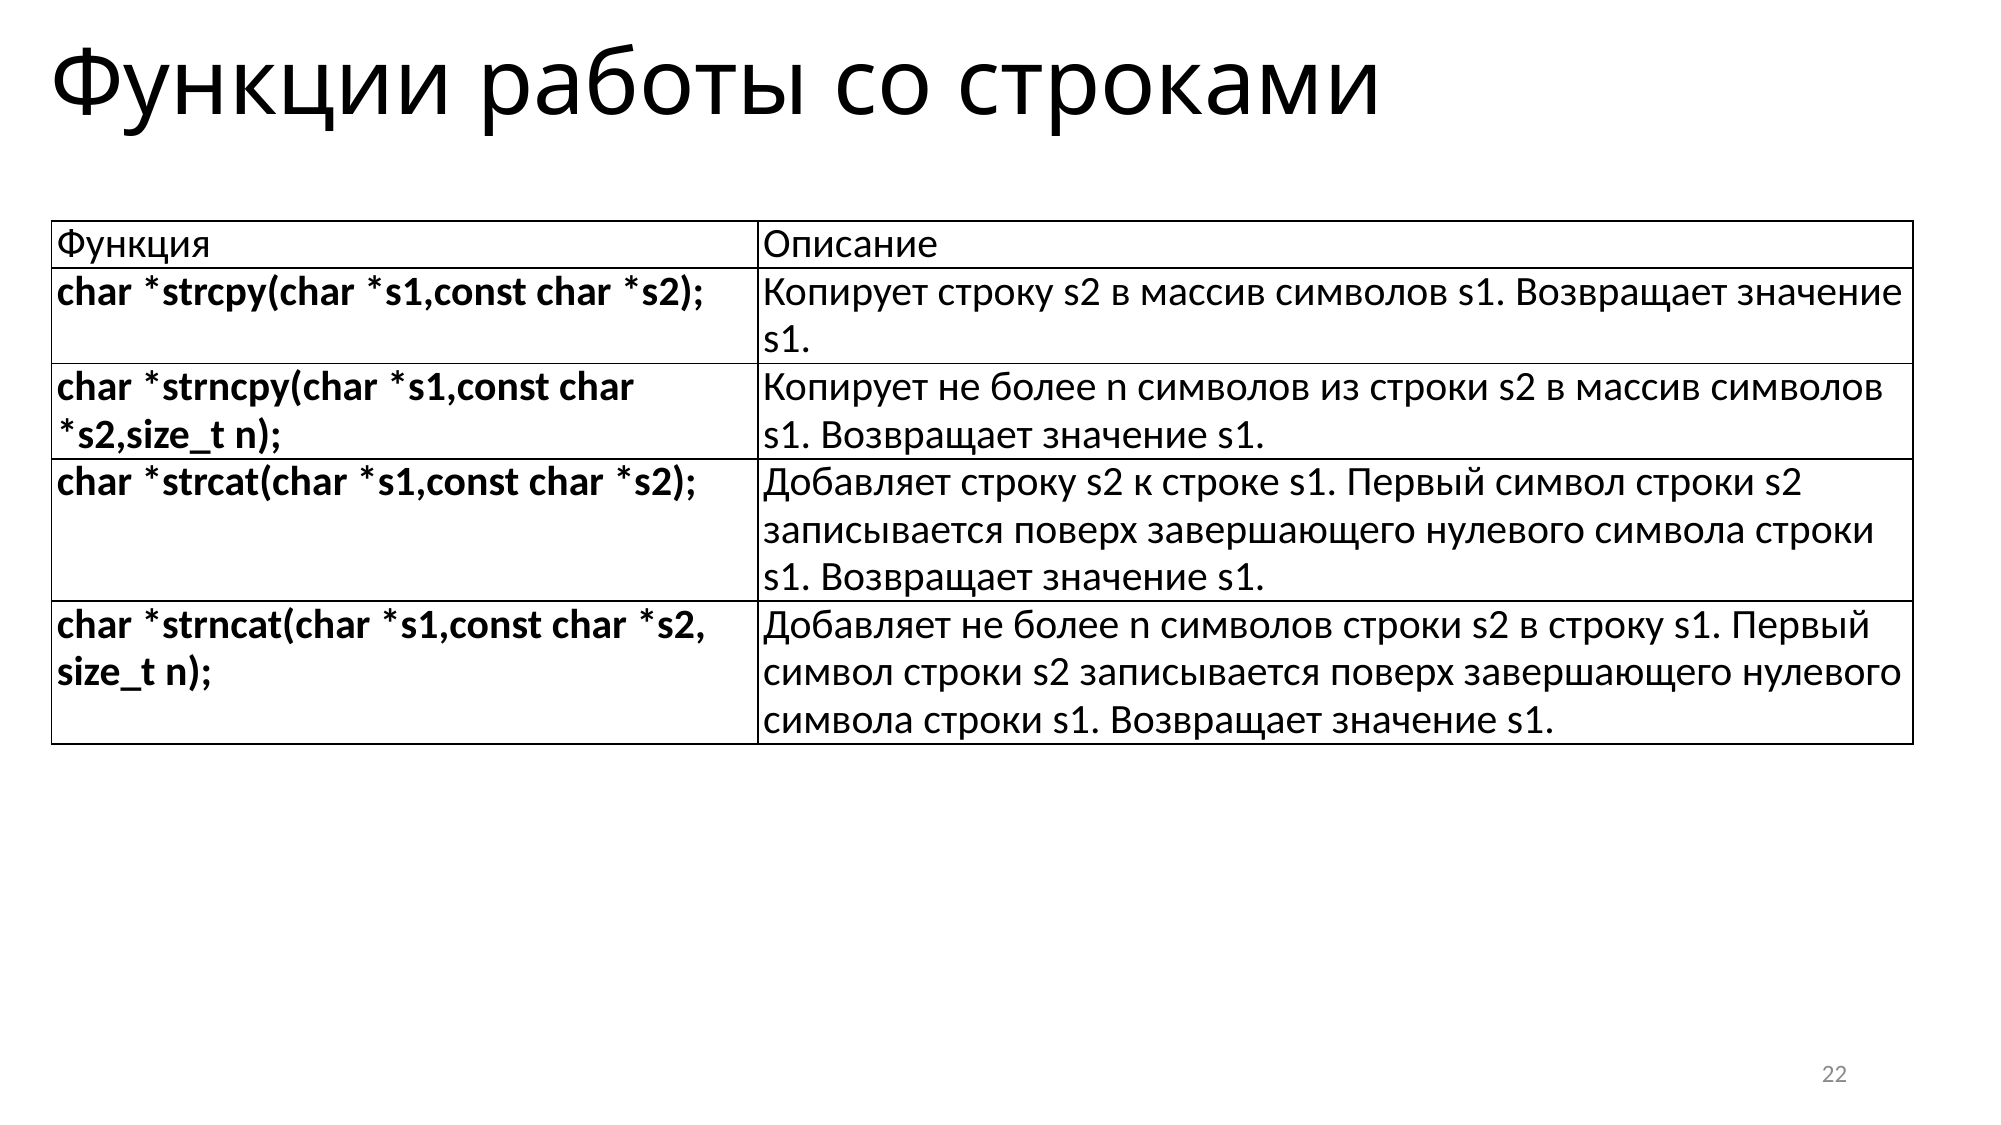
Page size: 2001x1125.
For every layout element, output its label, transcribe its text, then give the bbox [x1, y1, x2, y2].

table_cell Добавляет не более n символов строки s2 в строку s1. Первый символ строки s2 записывается поверх завершающего нулевого символа строки s1. Возвращает значение s1. [759, 602, 1912, 743]
slide_number 22 [1412, 1042, 1863, 1103]
table_header Описание [759, 222, 1912, 267]
table_cell Копирует не более n символов из строки s2 в массив символов s1. Возвращает значение s1. [759, 364, 1912, 458]
table_cell Добавляет строку s2 к строке s1. Первый символ строки s2 записывается поверх завершающего нулевого символа строки s1. Возвращает значение s1. [759, 460, 1912, 600]
table_cell Копирует строку s2 в массив символов s1. Возвращает значение s1. [759, 269, 1912, 363]
table_cell сhar *strncpy(char *s1,const char *s2,size_t n); [52, 364, 757, 458]
table_cell сhar *strcat(char *s1,const char *s2); [52, 460, 757, 600]
text_box Функции работы со строками [35, 15, 1914, 201]
table_cell сhar *strcpy(char *s1,const char *s2); [52, 269, 757, 363]
table_header Функция [52, 222, 757, 267]
table_cell сhar *strncat(char *s1,const char *s2, size_t n); [52, 602, 757, 743]
